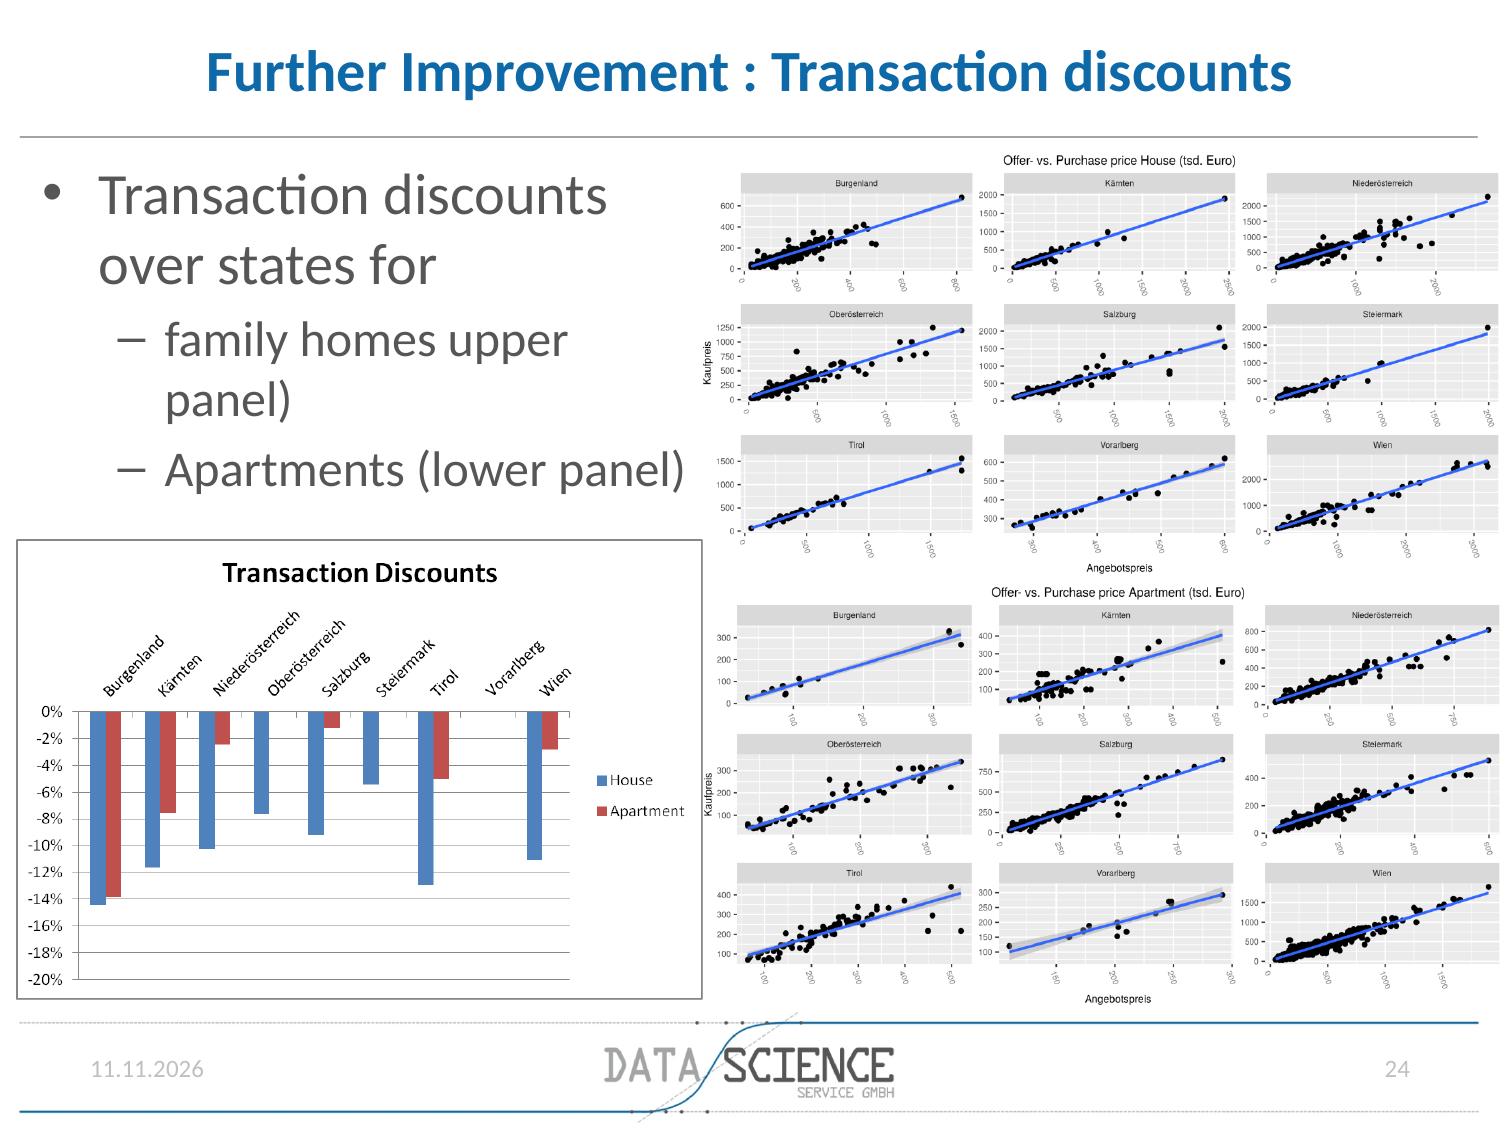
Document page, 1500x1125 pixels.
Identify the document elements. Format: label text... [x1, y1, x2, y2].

slide_number 24 [1074, 1025, 1425, 1109]
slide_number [75, 1025, 425, 1109]
title Further Improvement : Transaction discounts [75, 22, 1425, 115]
list Transaction discounts over states for family homes upper panel) Apartments (lower panel) [27, 149, 690, 537]
picture [14, 148, 1500, 1124]
